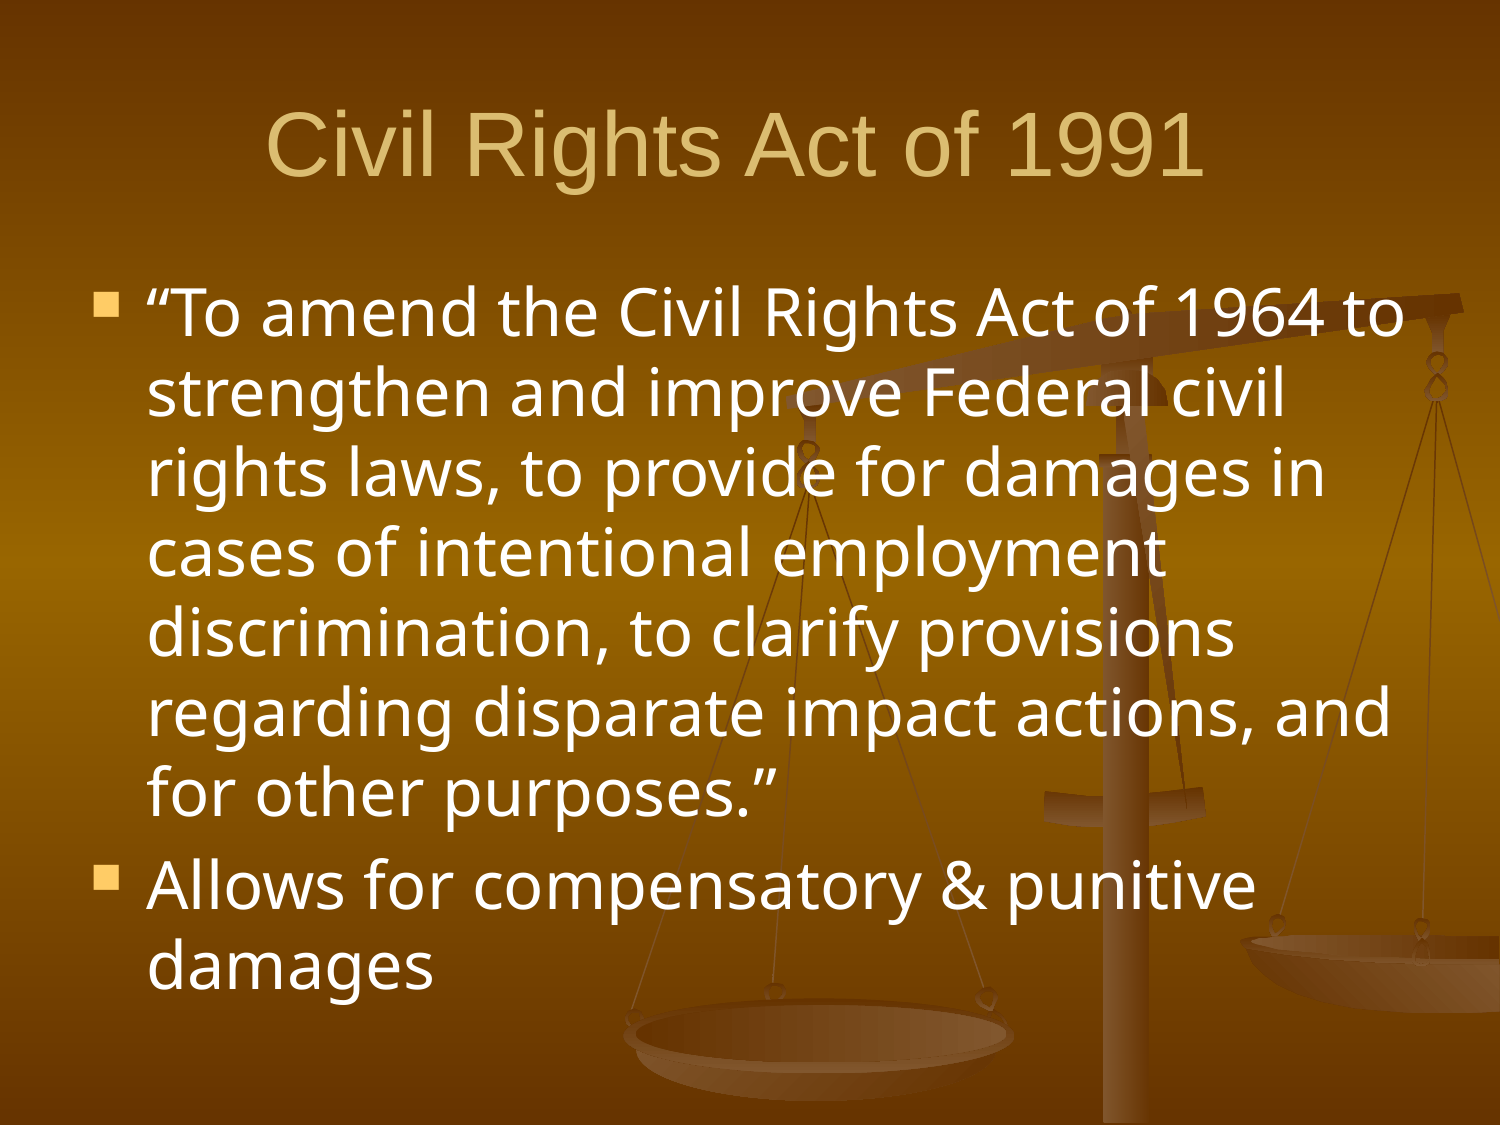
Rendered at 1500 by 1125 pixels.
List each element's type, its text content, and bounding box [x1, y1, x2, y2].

list “To amend the Civil Rights Act of 1964 to strengthen and improve Federal civil rights laws, to provide for damages in cases of intentional employment discrimination, to clarify provisions regarding disparate impact actions, and for other purposes.” Allows for compensatory & punitive damages [75, 262, 1425, 1006]
title Civil Rights Act of 1991 [75, 45, 1425, 234]
